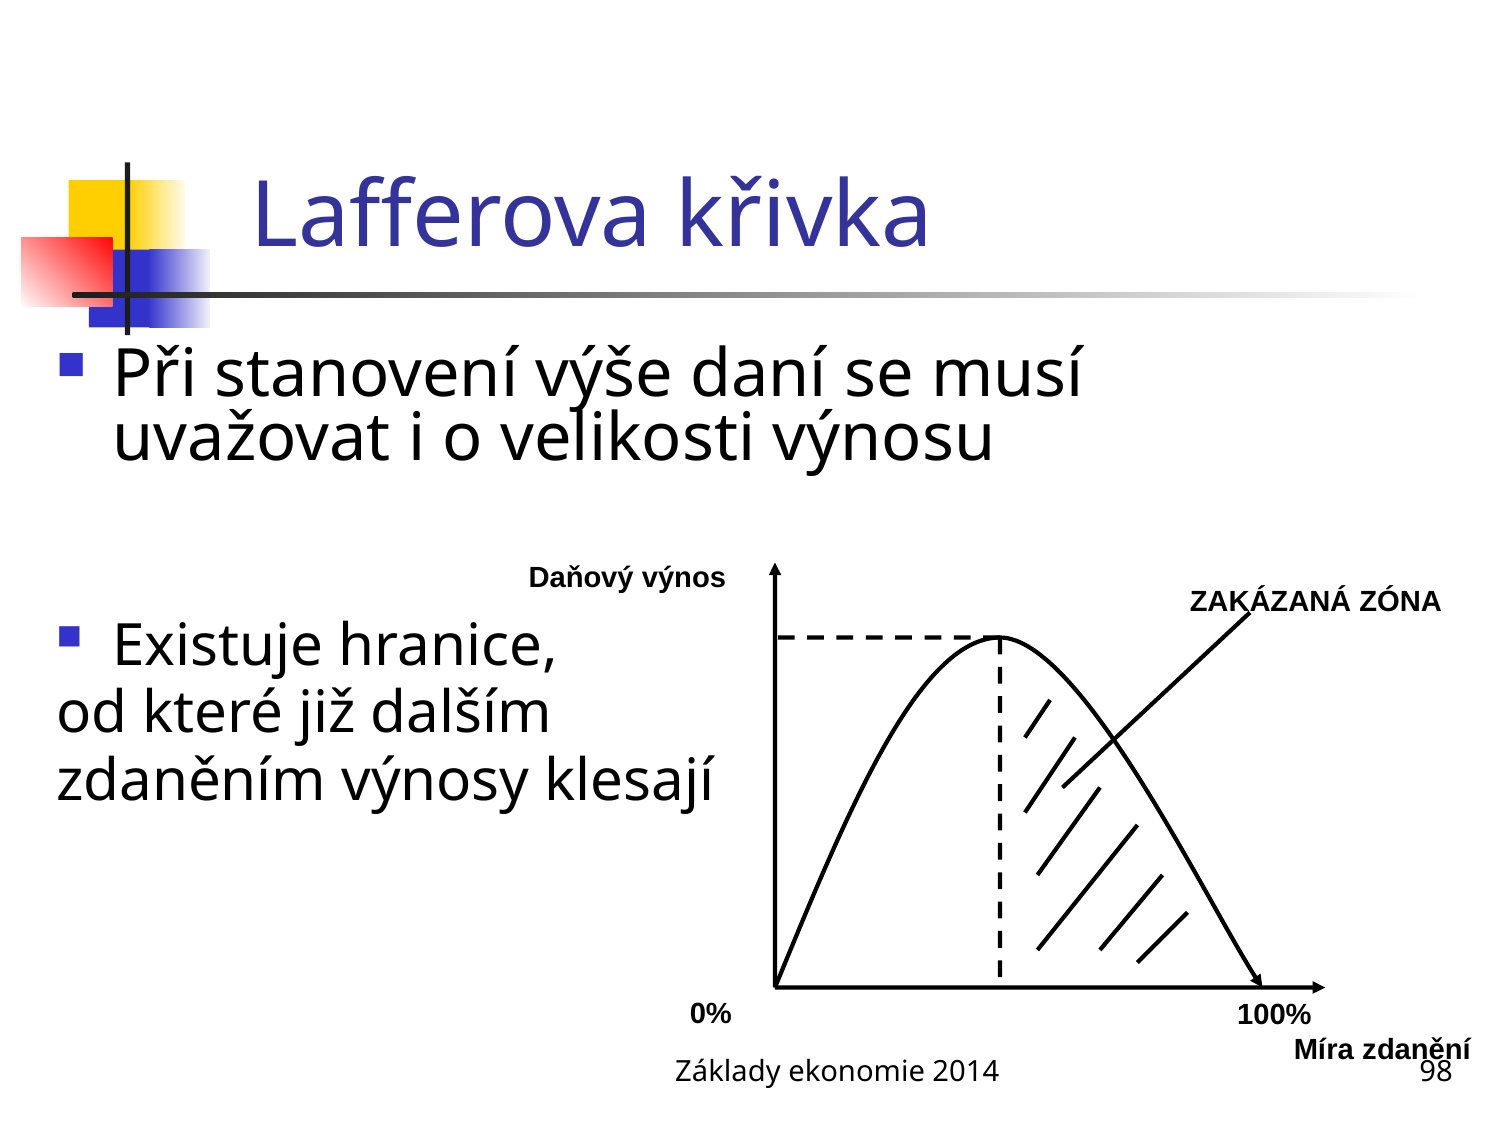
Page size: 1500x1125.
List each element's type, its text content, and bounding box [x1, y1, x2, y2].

text_box 100% [1222, 987, 1435, 1038]
text_box ZAKÁZANÁ ZÓNA [1174, 574, 1463, 625]
text_box [1312, 981, 1325, 987]
text_box [775, 637, 1263, 988]
text_box Daňový výnos [513, 550, 864, 601]
slide_number 98 [1155, 1024, 1468, 1100]
title Lafferova křivka [235, 139, 1443, 273]
list Při stanovení výše daní se musí uvažovat i o velikosti výnosu Existuje hranice, od které již dalším zdaněním výnosy klesají [41, 338, 1317, 1004]
footer Základy ekonomie 2014 [600, 1024, 1075, 1100]
text_box Míra zdanění [1204, 1023, 1500, 1073]
text_box 0% [675, 987, 850, 1038]
